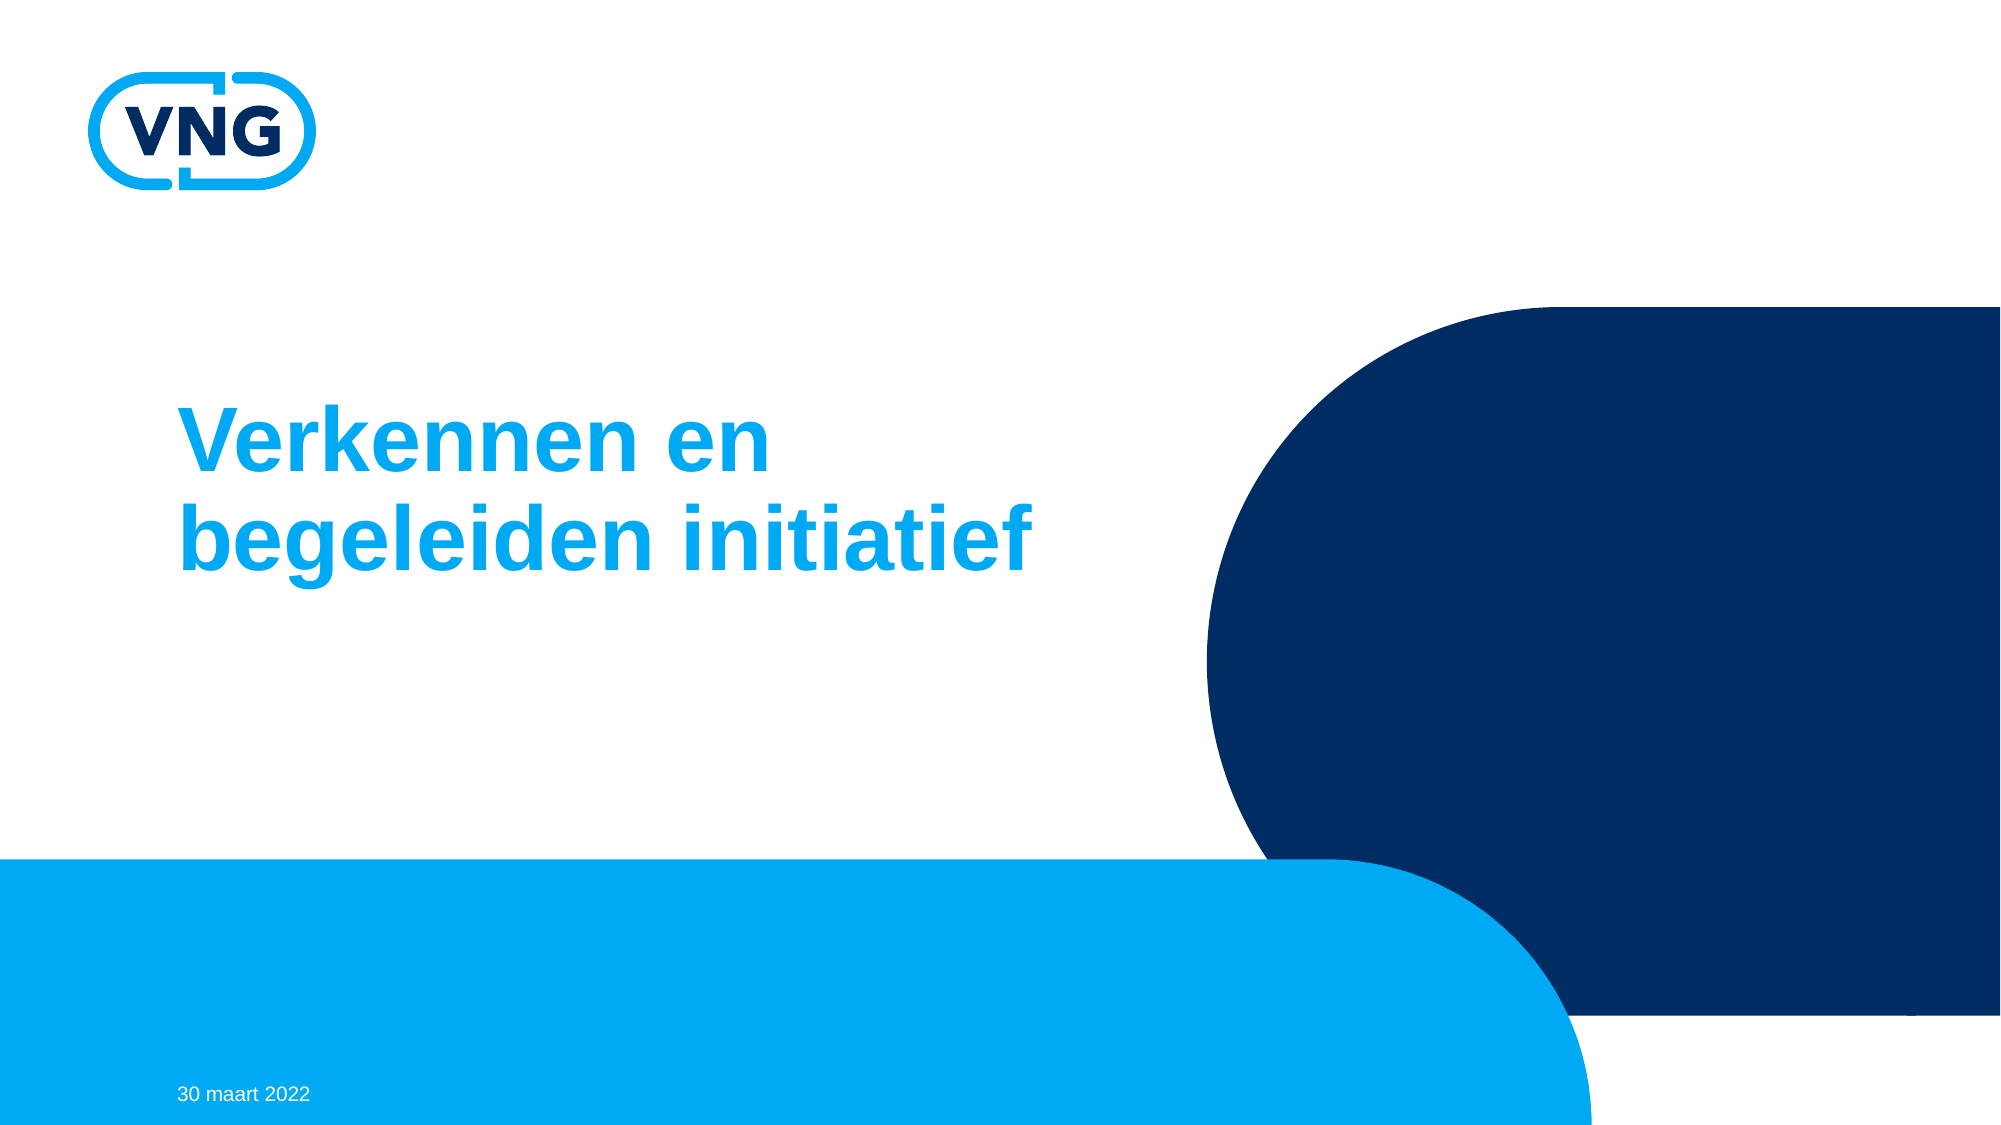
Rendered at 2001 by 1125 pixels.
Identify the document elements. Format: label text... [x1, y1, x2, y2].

picture [11, 0, 598, 323]
title Verkennen en begeleiden initiatief [177, 354, 1182, 591]
slide_number 30 maart 2022 [177, 1062, 845, 1123]
